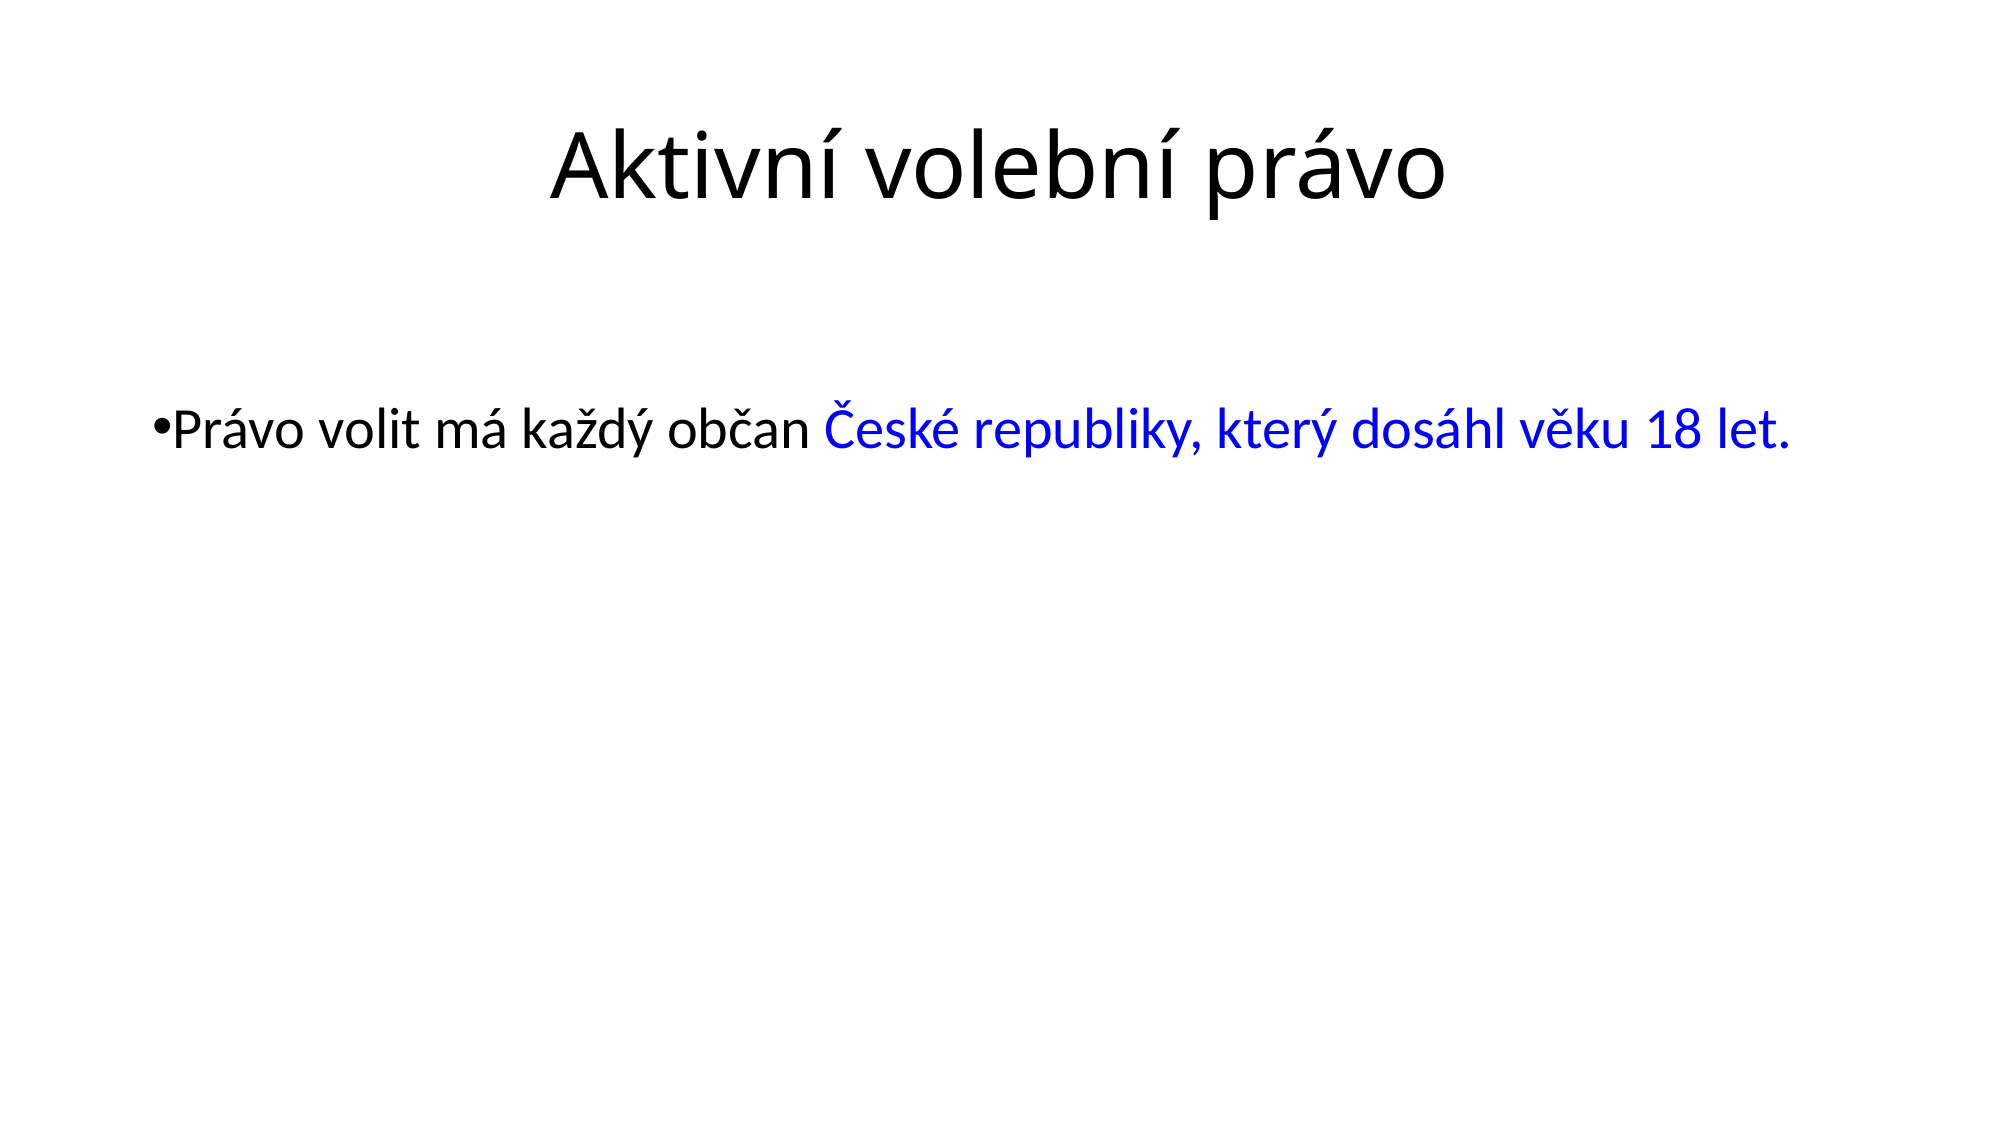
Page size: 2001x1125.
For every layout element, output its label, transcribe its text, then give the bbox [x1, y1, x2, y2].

title Aktivní volební právo [137, 59, 1863, 278]
list Právo volit má každý občan České republiky, který dosáhl věku 18 let. [137, 299, 1863, 1014]
